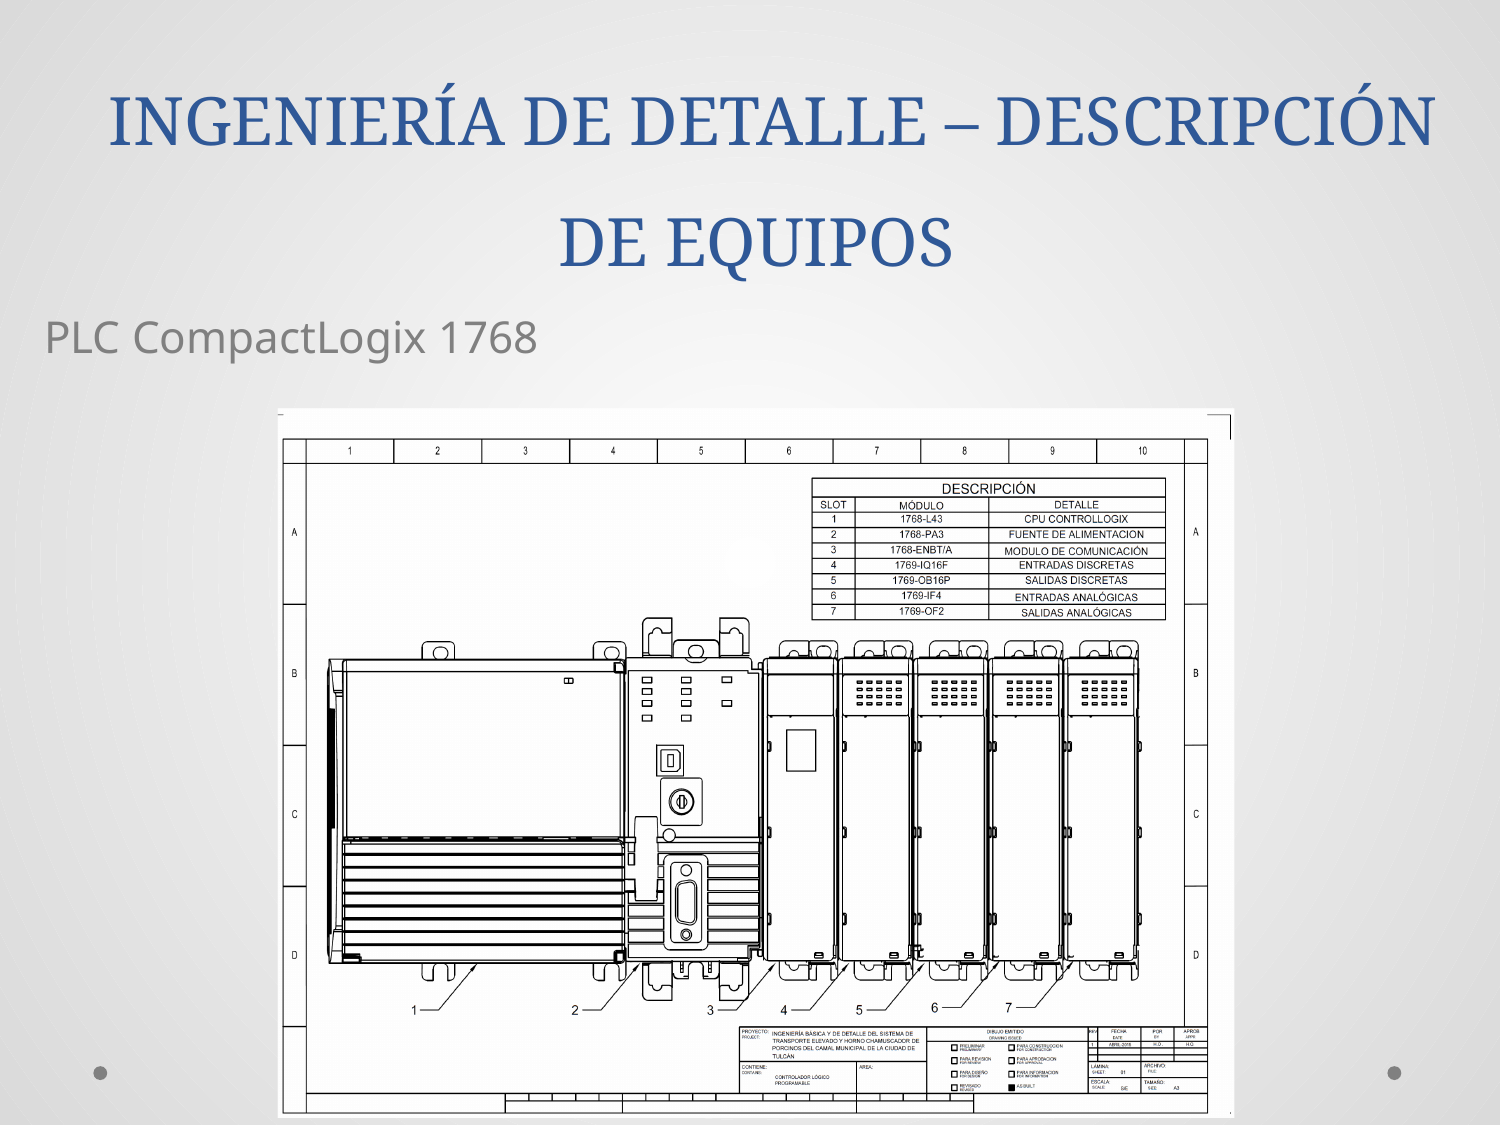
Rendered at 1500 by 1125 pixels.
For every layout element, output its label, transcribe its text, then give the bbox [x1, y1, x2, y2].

text_box INGENIERÍA DE DETALLE – DESCRIPCIÓN DE EQUIPOS [88, 30, 1459, 173]
text_box PLC CompactLogix 1768 [29, 302, 396, 371]
picture [401, 284, 1111, 1125]
